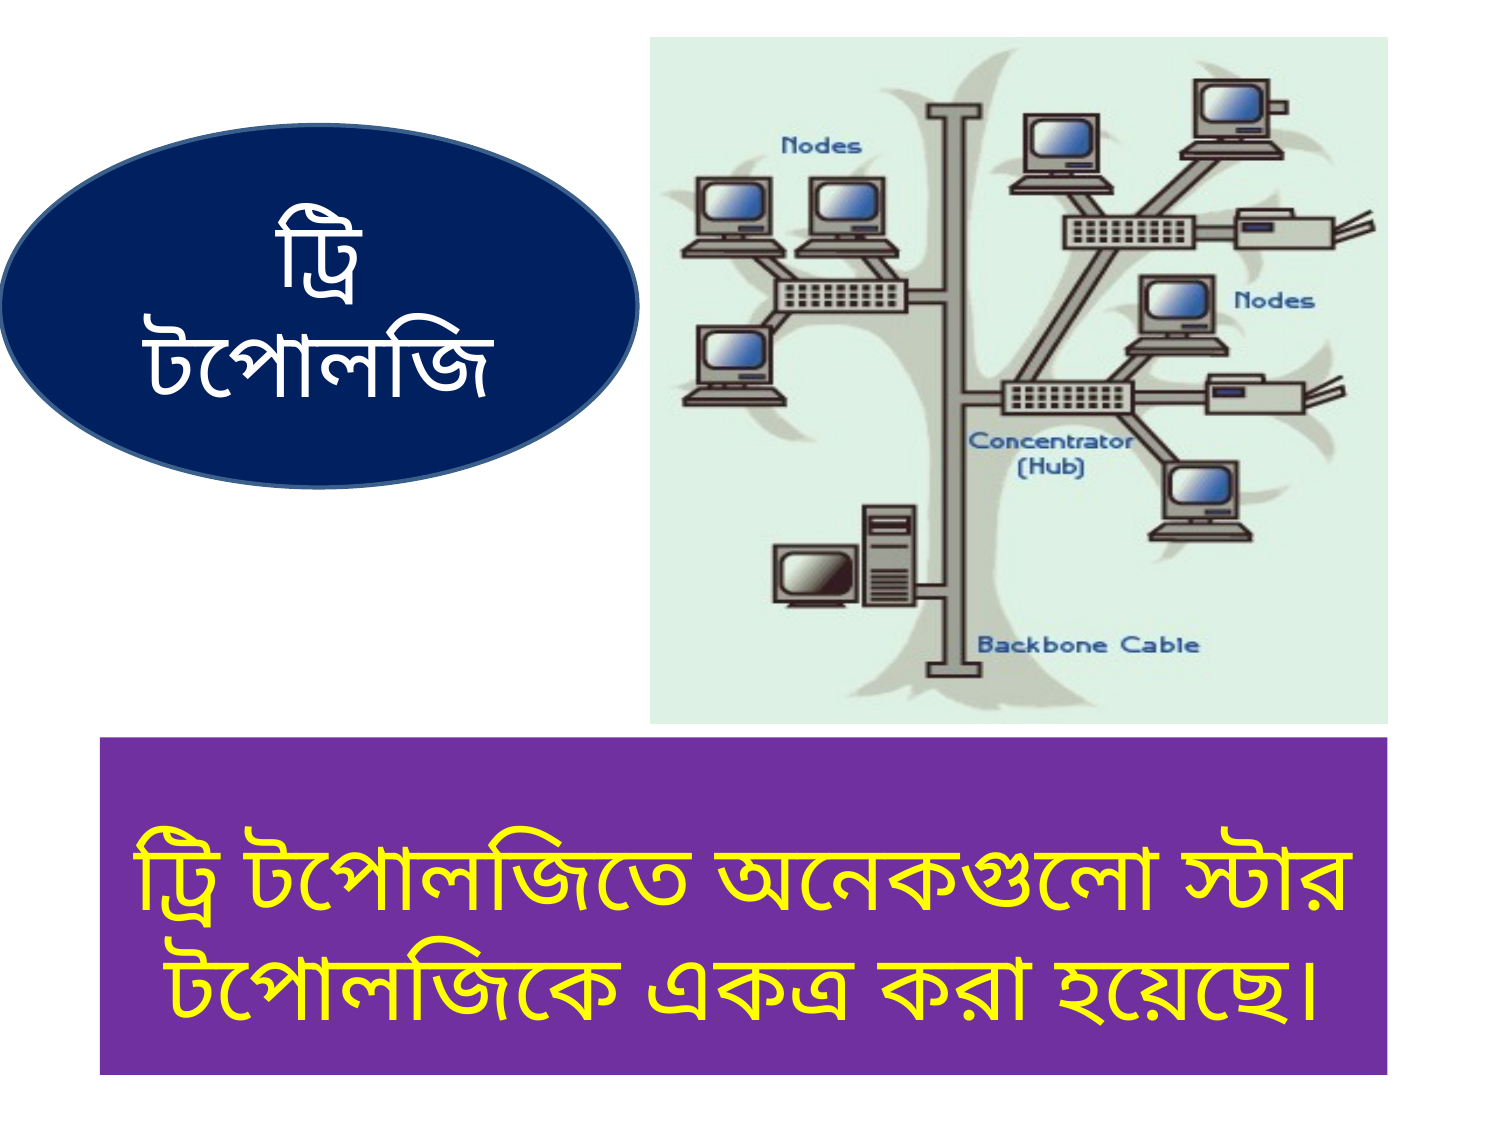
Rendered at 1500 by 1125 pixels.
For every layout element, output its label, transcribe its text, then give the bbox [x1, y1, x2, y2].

subtitle ট্রি টপোলজিতে অনেকগুলো স্টার টপোলজিকে একত্র করা হয়েছে। [99, 737, 1388, 1075]
picture [649, 37, 1388, 724]
text_box ট্রি টপোলজি [0, 122, 640, 490]
